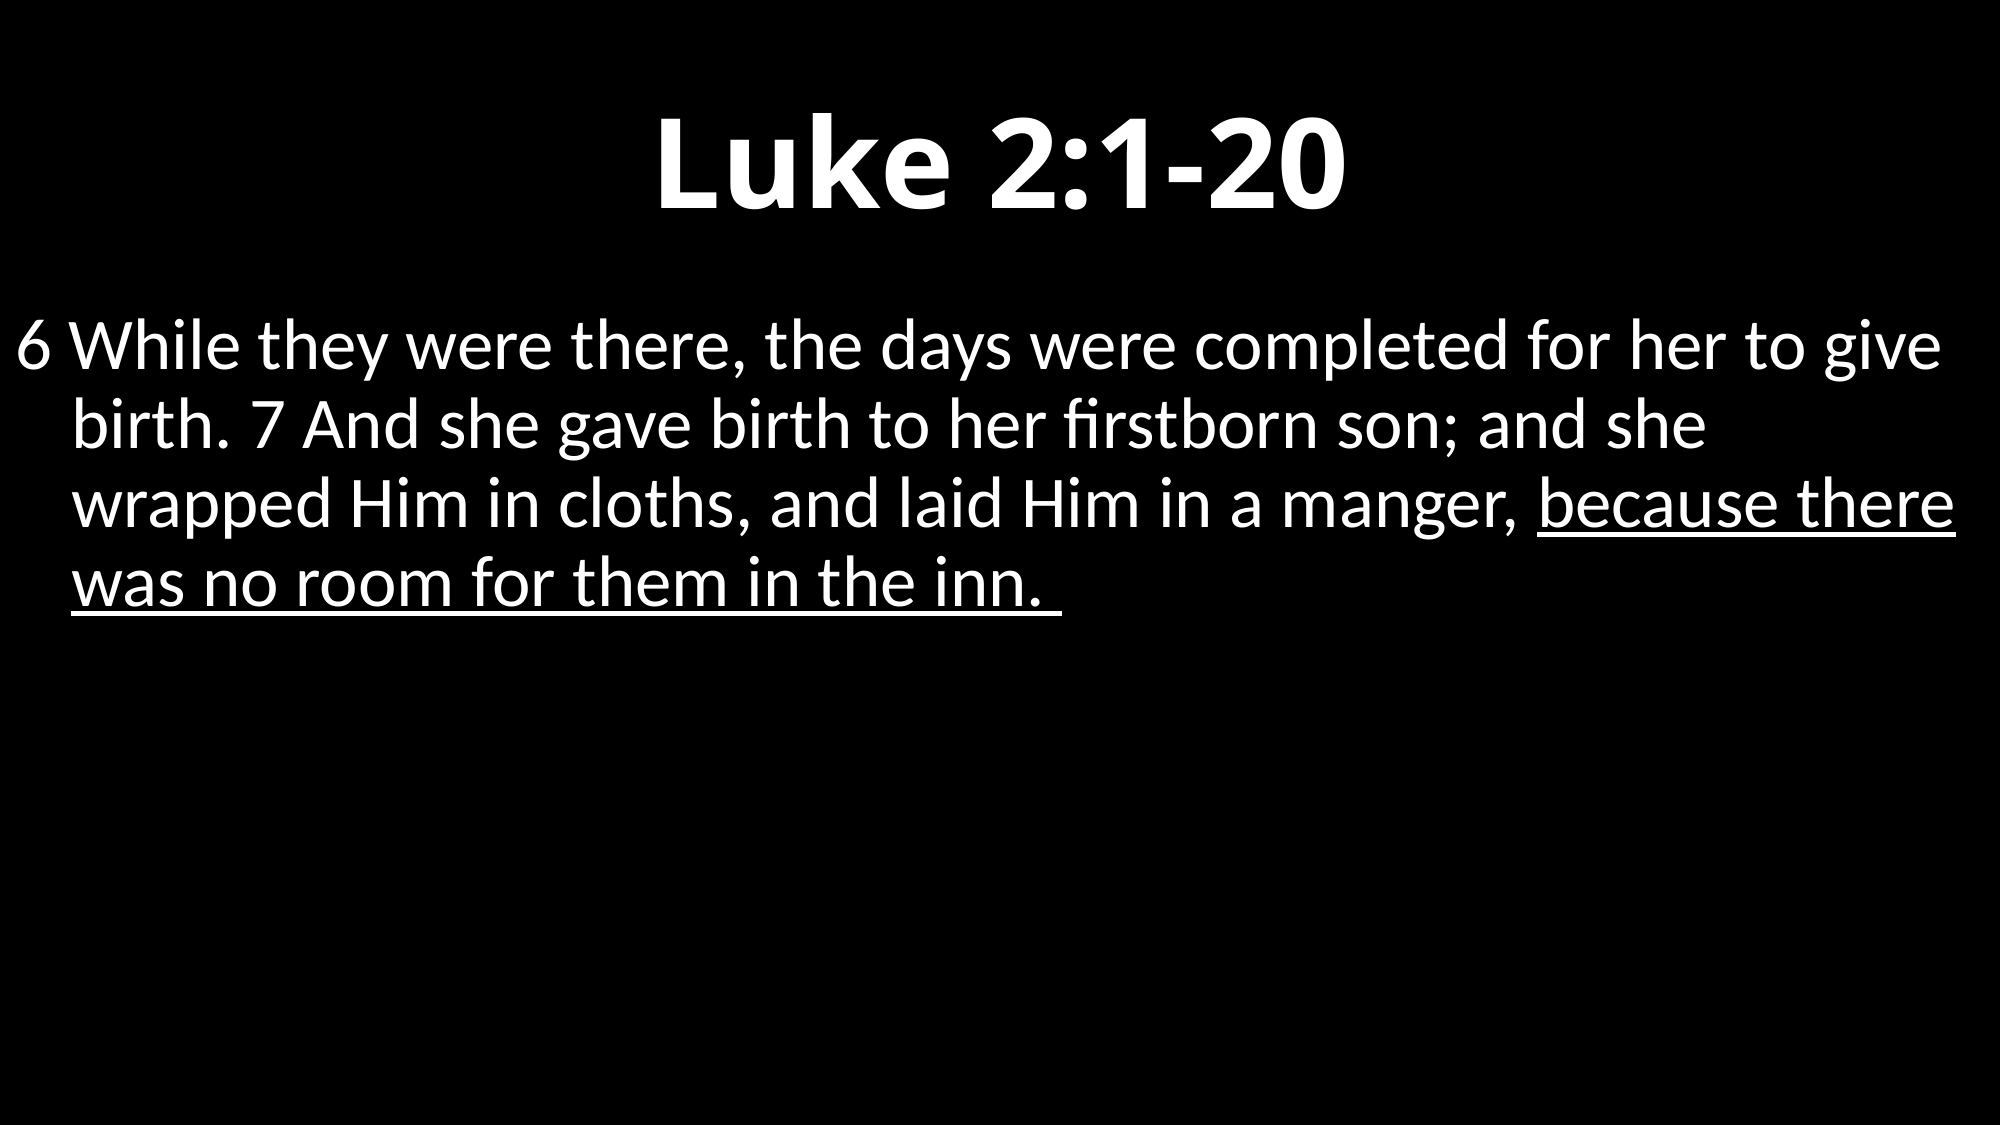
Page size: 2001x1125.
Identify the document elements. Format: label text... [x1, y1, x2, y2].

title Luke 2:1-20 [137, 59, 1863, 278]
list 6 While they were there, the days were completed for her to give birth. 7 And she gave birth to her firstborn son; and she wrapped Him in cloths, and laid Him in a manger, because there was no room for them in the inn. [0, 299, 2000, 1112]
